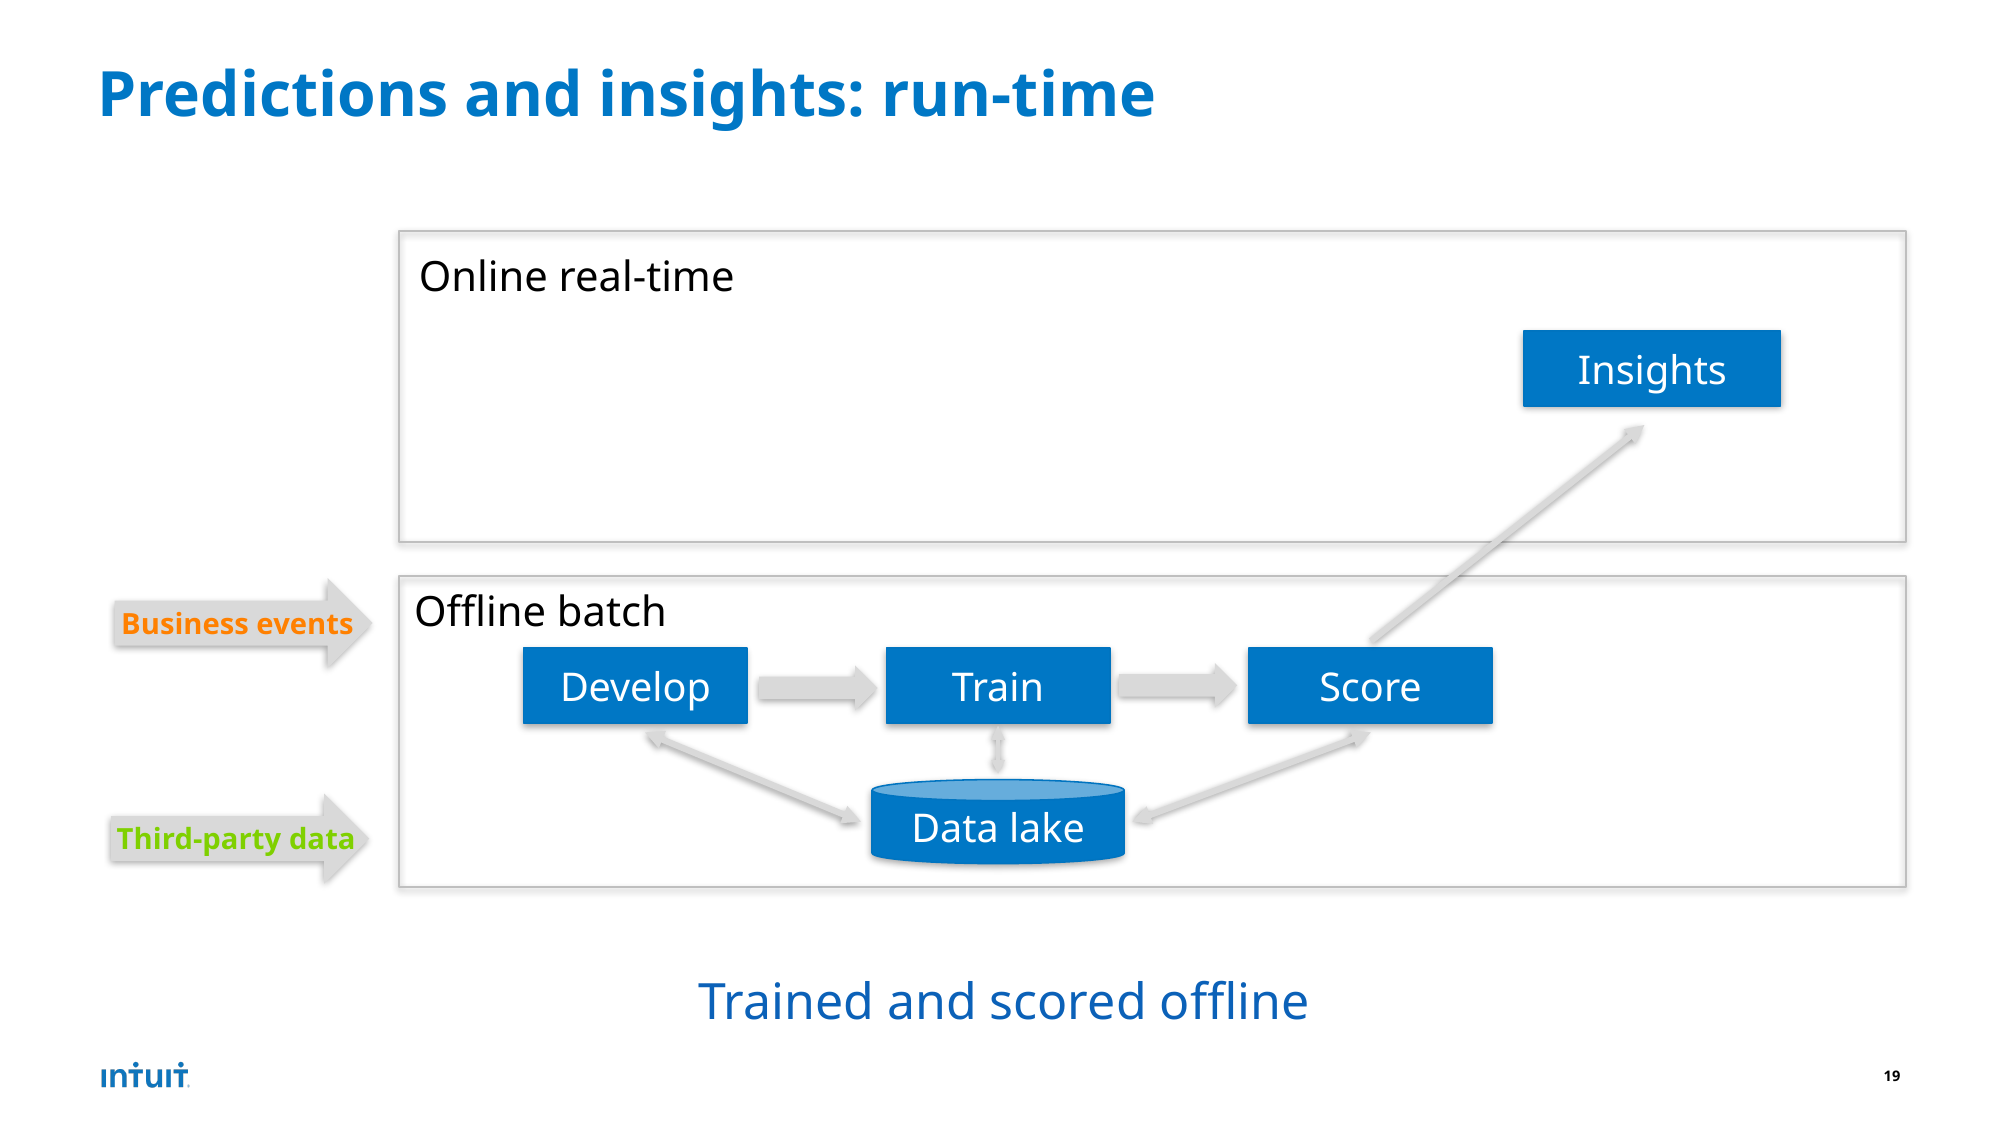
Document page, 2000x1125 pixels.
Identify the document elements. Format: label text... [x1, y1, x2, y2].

text_box Trained and scored offline [683, 962, 1325, 1037]
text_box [1370, 424, 1645, 642]
text_box [758, 664, 879, 712]
text_box [399, 575, 1907, 888]
text_box [1118, 662, 1238, 709]
text_box Insights [1523, 330, 1781, 407]
text_box Offline batch [399, 577, 682, 643]
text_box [108, 577, 373, 669]
text_box Online real-time [404, 242, 750, 308]
title Predictions and insights: run-time [82, 51, 1904, 142]
text_box Train [886, 647, 1111, 724]
text_box Develop [523, 647, 748, 724]
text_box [105, 793, 370, 884]
text_box Data lake [871, 778, 1125, 865]
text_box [644, 732, 862, 822]
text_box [1132, 732, 1372, 822]
text_box Score [1248, 647, 1493, 724]
text_box [399, 230, 1907, 543]
